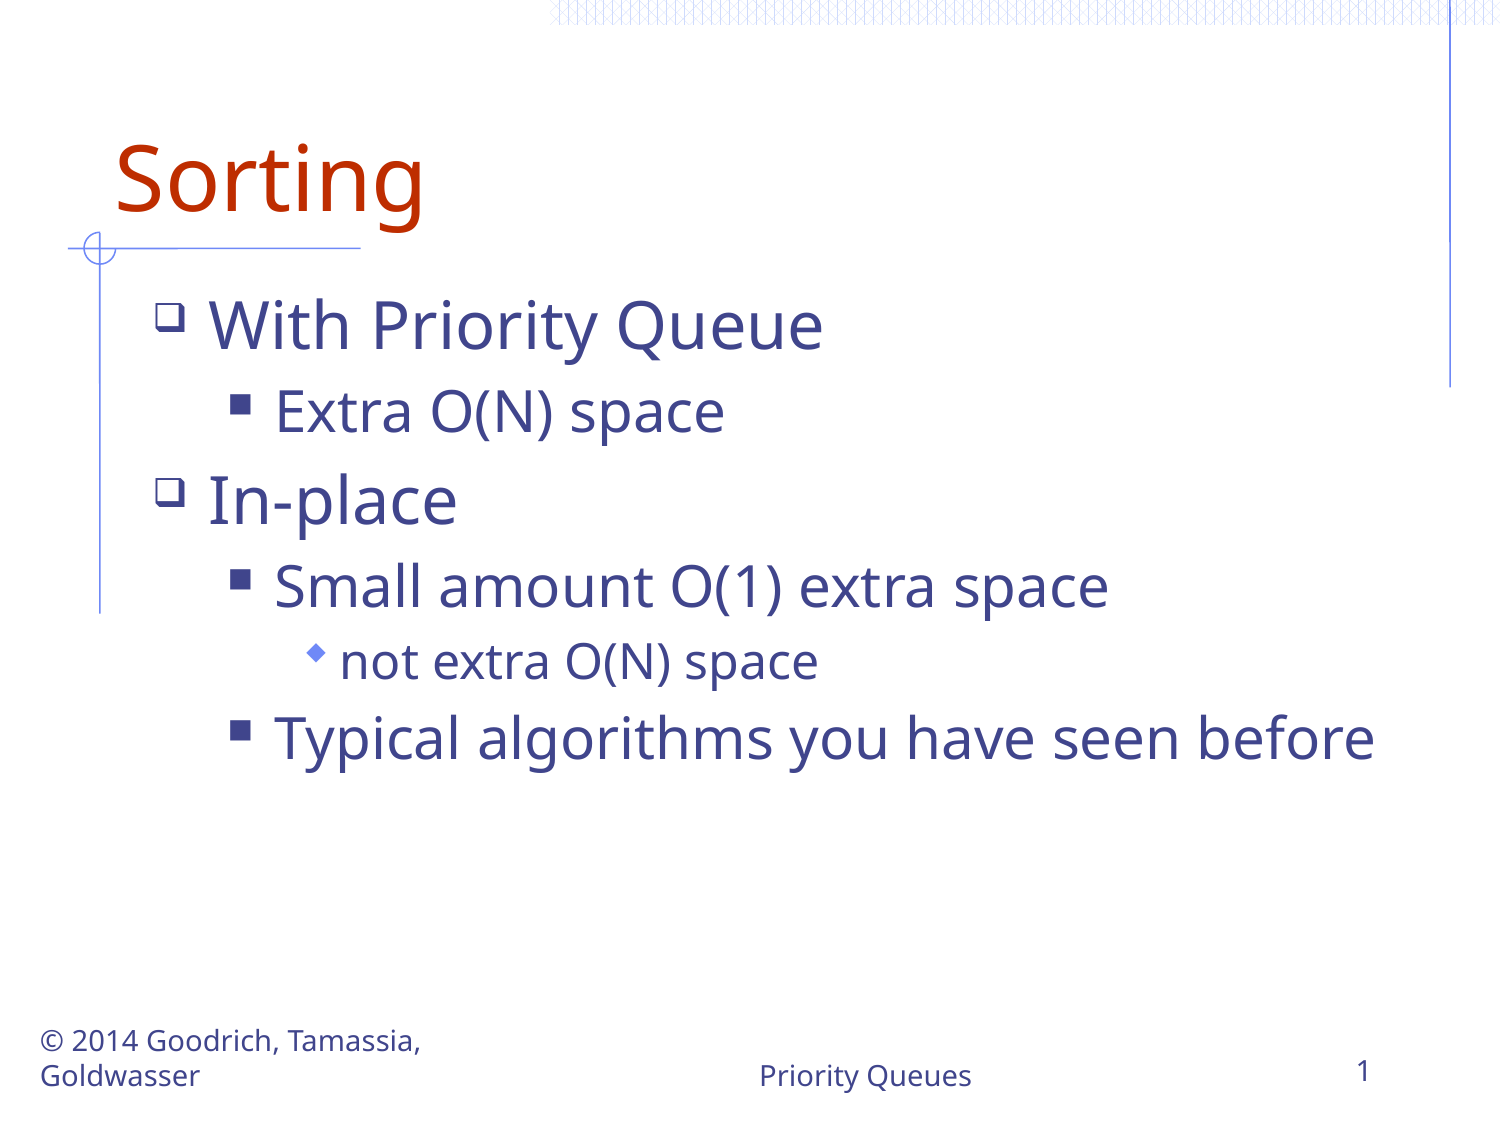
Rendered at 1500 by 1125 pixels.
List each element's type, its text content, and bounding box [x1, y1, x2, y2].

list With Priority Queue Extra O(N) space In-place Small amount O(1) extra space not extra O(N) space Typical algorithms you have seen before [137, 275, 1413, 988]
slide_number 1 [1074, 1024, 1388, 1101]
title Sorting [99, 50, 1413, 238]
footer Priority Queues [512, 1024, 988, 1101]
slide_number © 2014 Goodrich, Tamassia, Goldwasser [24, 1024, 512, 1101]
